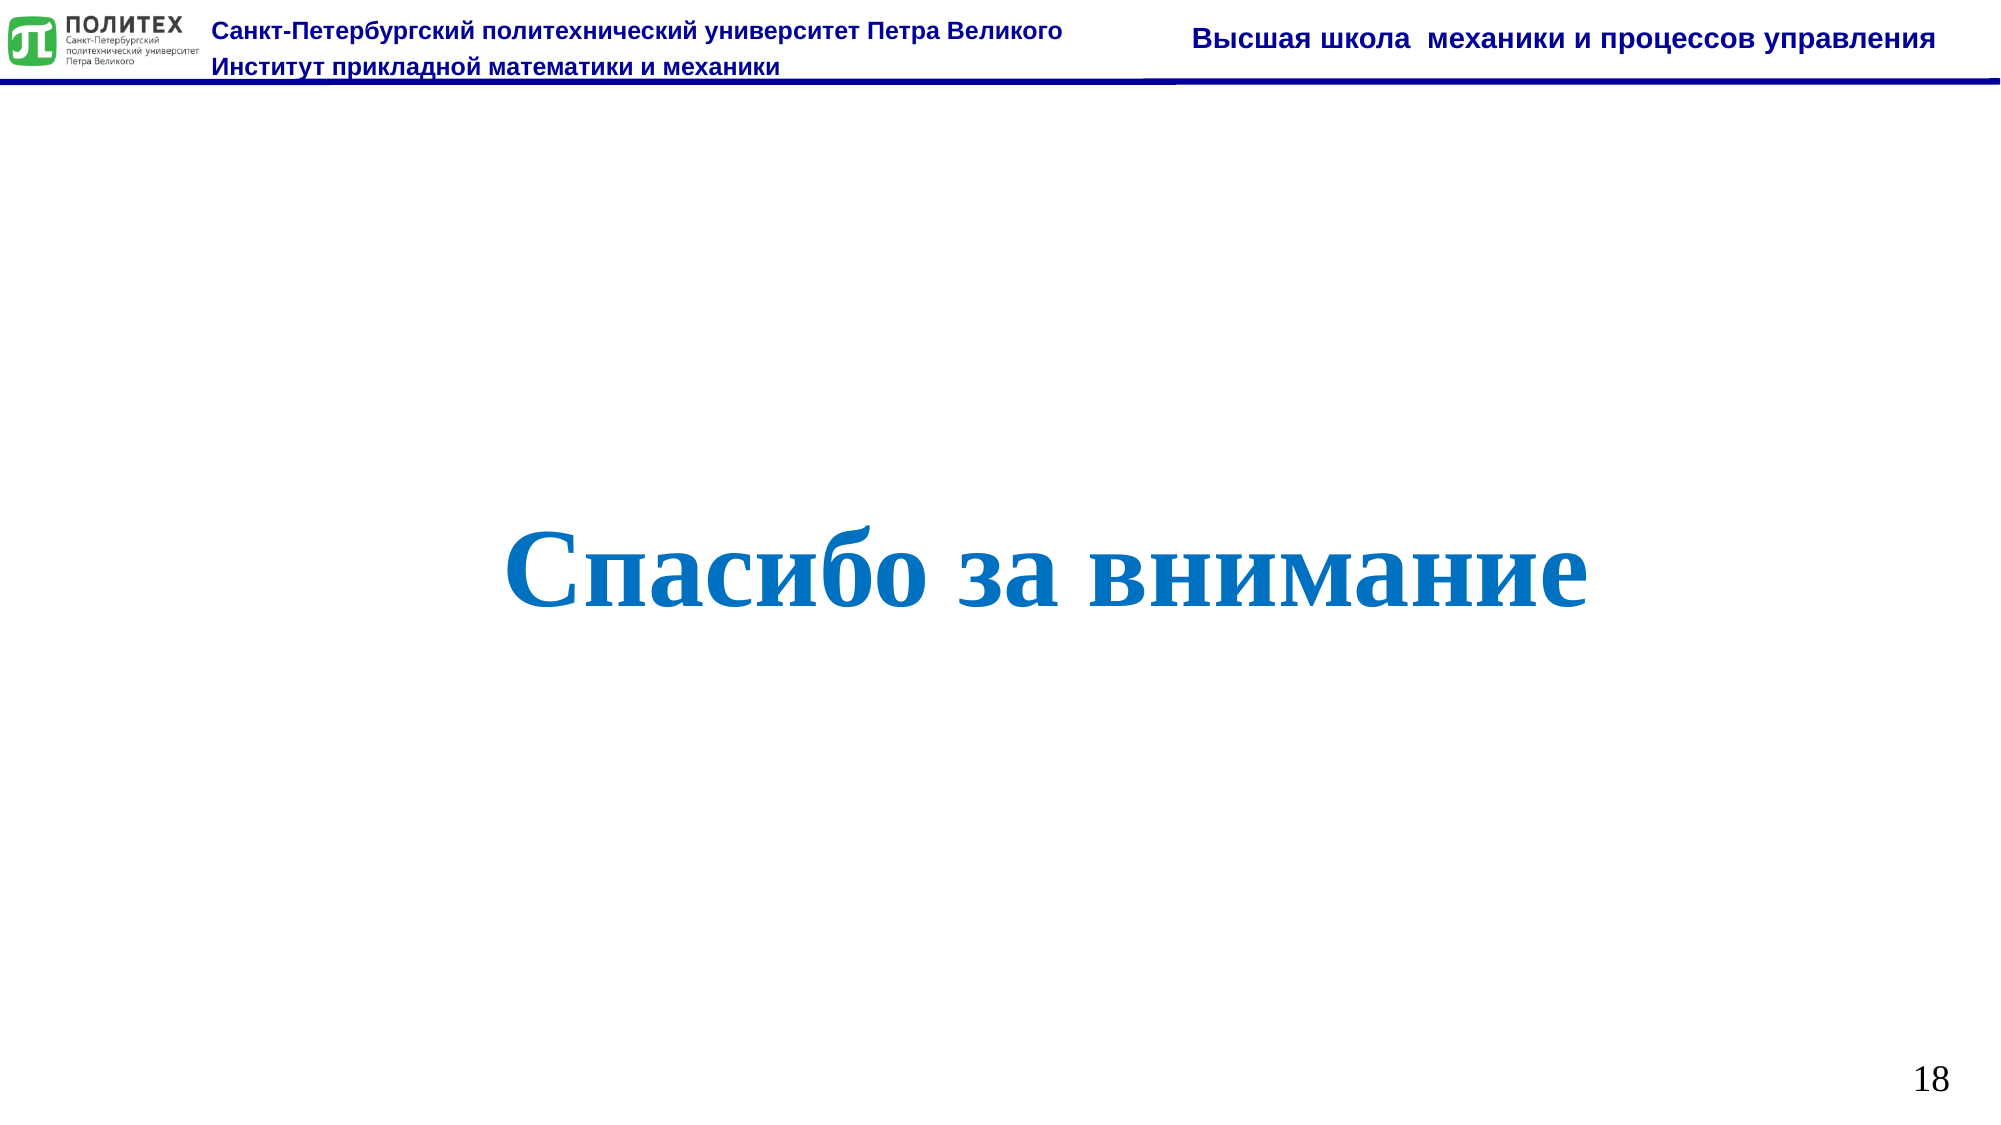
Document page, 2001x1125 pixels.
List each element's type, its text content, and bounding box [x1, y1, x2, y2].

text_box Спасибо за внимание [409, 486, 1684, 637]
picture [3, 5, 206, 77]
text_box 18 [1897, 1046, 1969, 1107]
